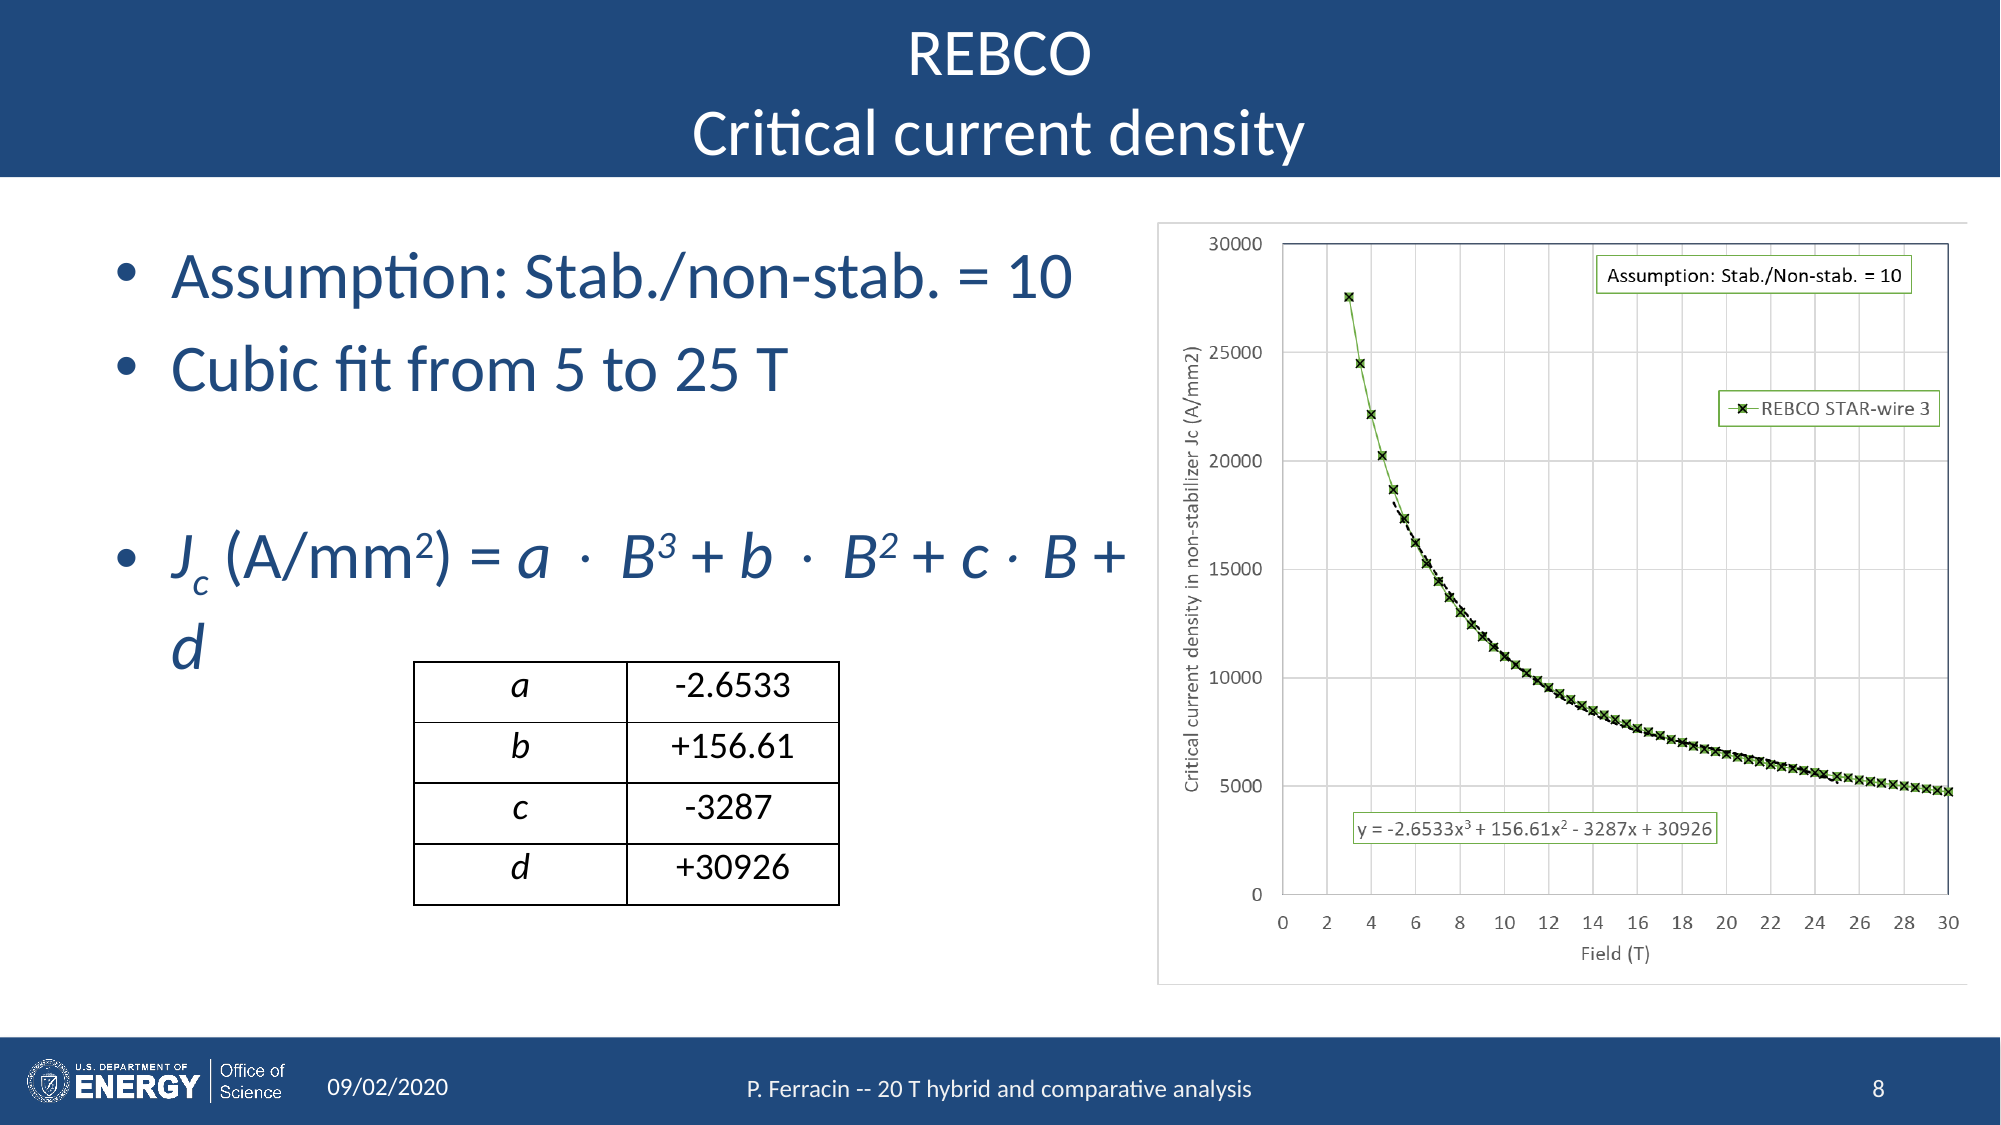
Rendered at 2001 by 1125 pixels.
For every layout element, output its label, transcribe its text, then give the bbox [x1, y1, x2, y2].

title REBCO Critical current density [0, 0, 2000, 178]
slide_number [312, 1055, 567, 1116]
picture [27, 1059, 285, 1103]
list Assumption: Stab./non-stab. = 10 Cubic fit from 5 to 25 T Jc (A/mm2) = a  B3 + b  B2 + c B + d [99, 224, 1153, 986]
footer P. Ferracin -- 20 T hybrid and comparative analysis [562, 1057, 1433, 1118]
table_cell -3287 [628, 784, 838, 843]
table_header -2.6533 [628, 663, 838, 722]
table_cell +156.61 [628, 723, 838, 782]
picture [1156, 222, 1968, 985]
slide_number 8 [1433, 1057, 1900, 1118]
table_cell b [415, 723, 626, 782]
table_cell +30926 [628, 845, 838, 904]
table_header a [415, 663, 626, 722]
table_cell d [415, 845, 626, 904]
table_cell c [415, 784, 626, 843]
